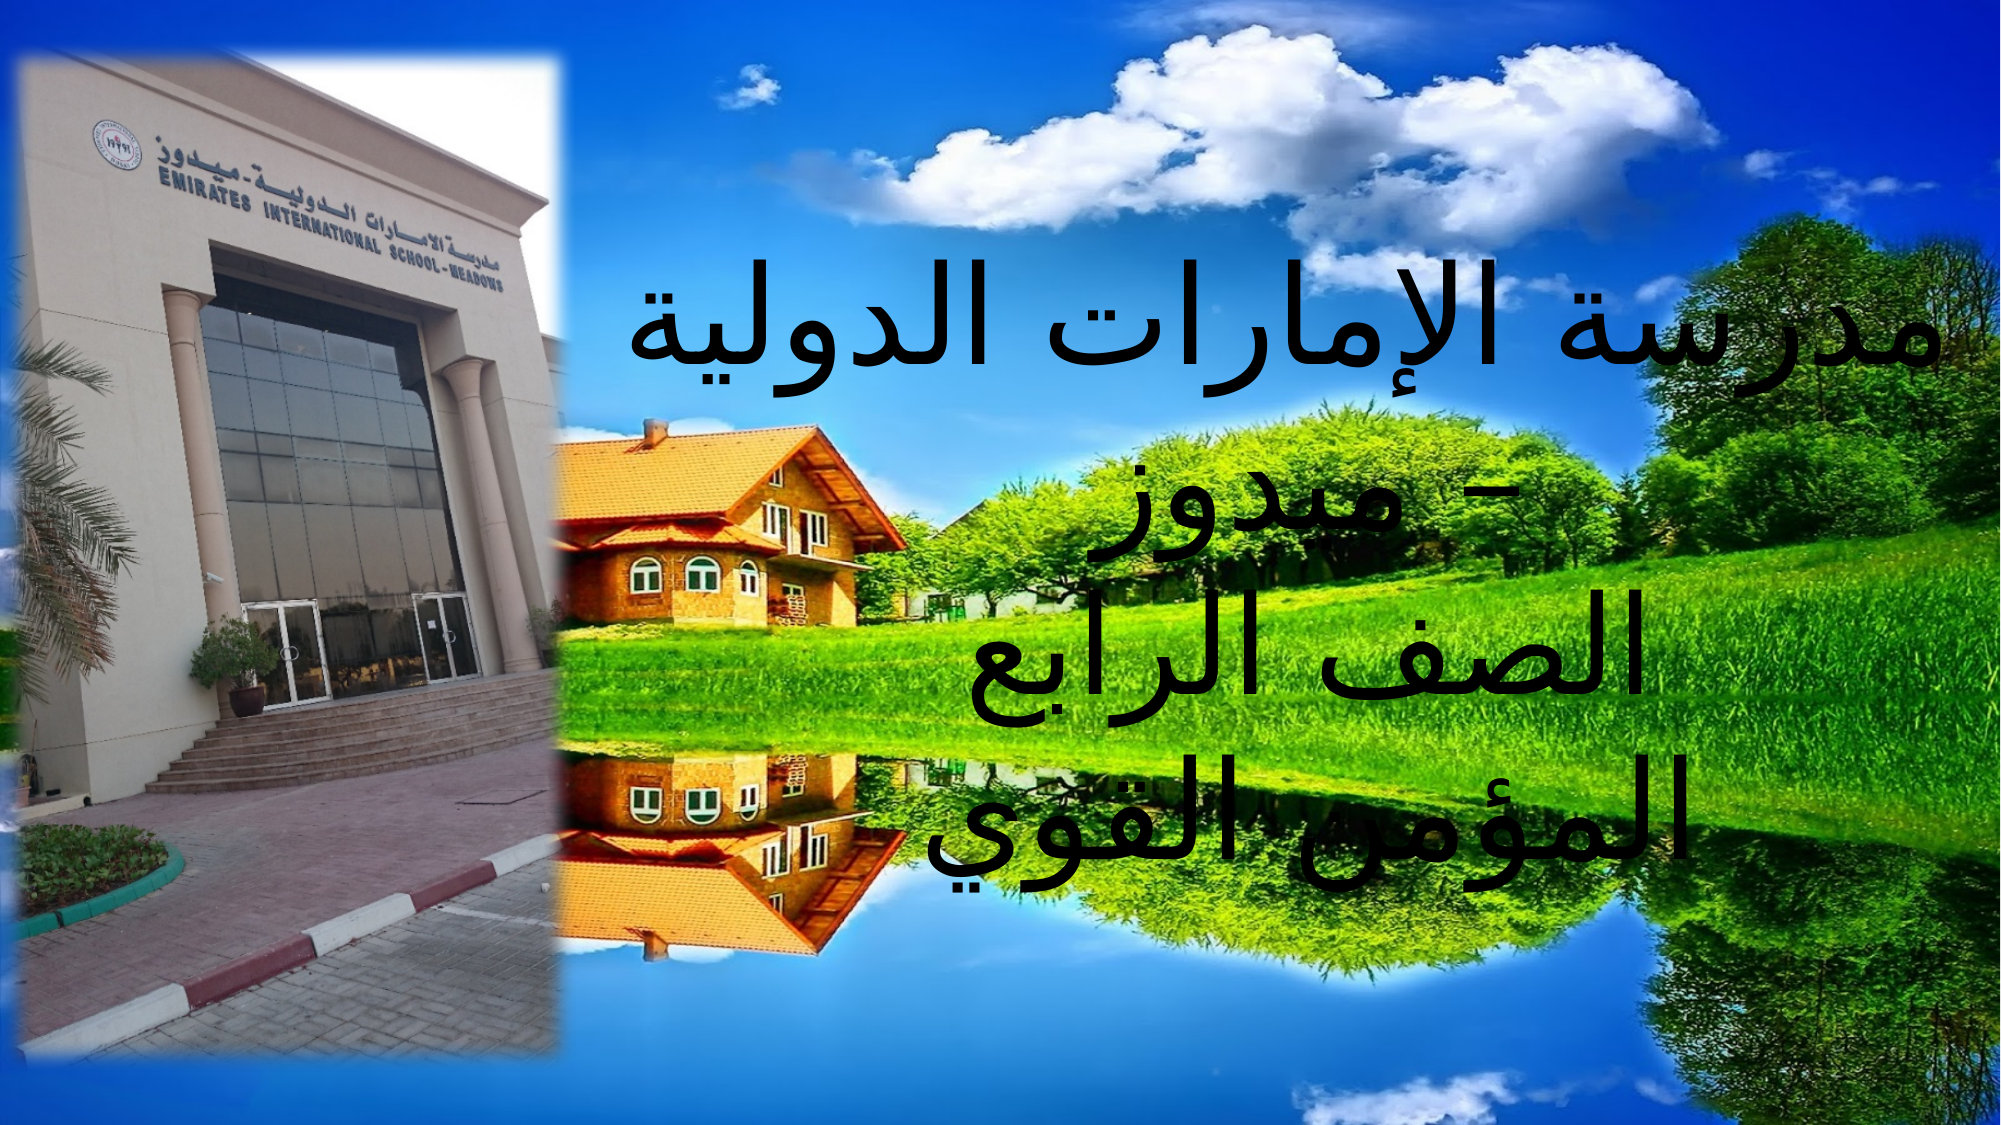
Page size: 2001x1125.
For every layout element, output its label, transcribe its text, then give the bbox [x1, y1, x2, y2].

picture [0, 0, 2001, 1125]
text_box مدرسة الإمارات الدولية – ميدوز الصف الرابع المؤمن القوي [576, 219, 2000, 1060]
